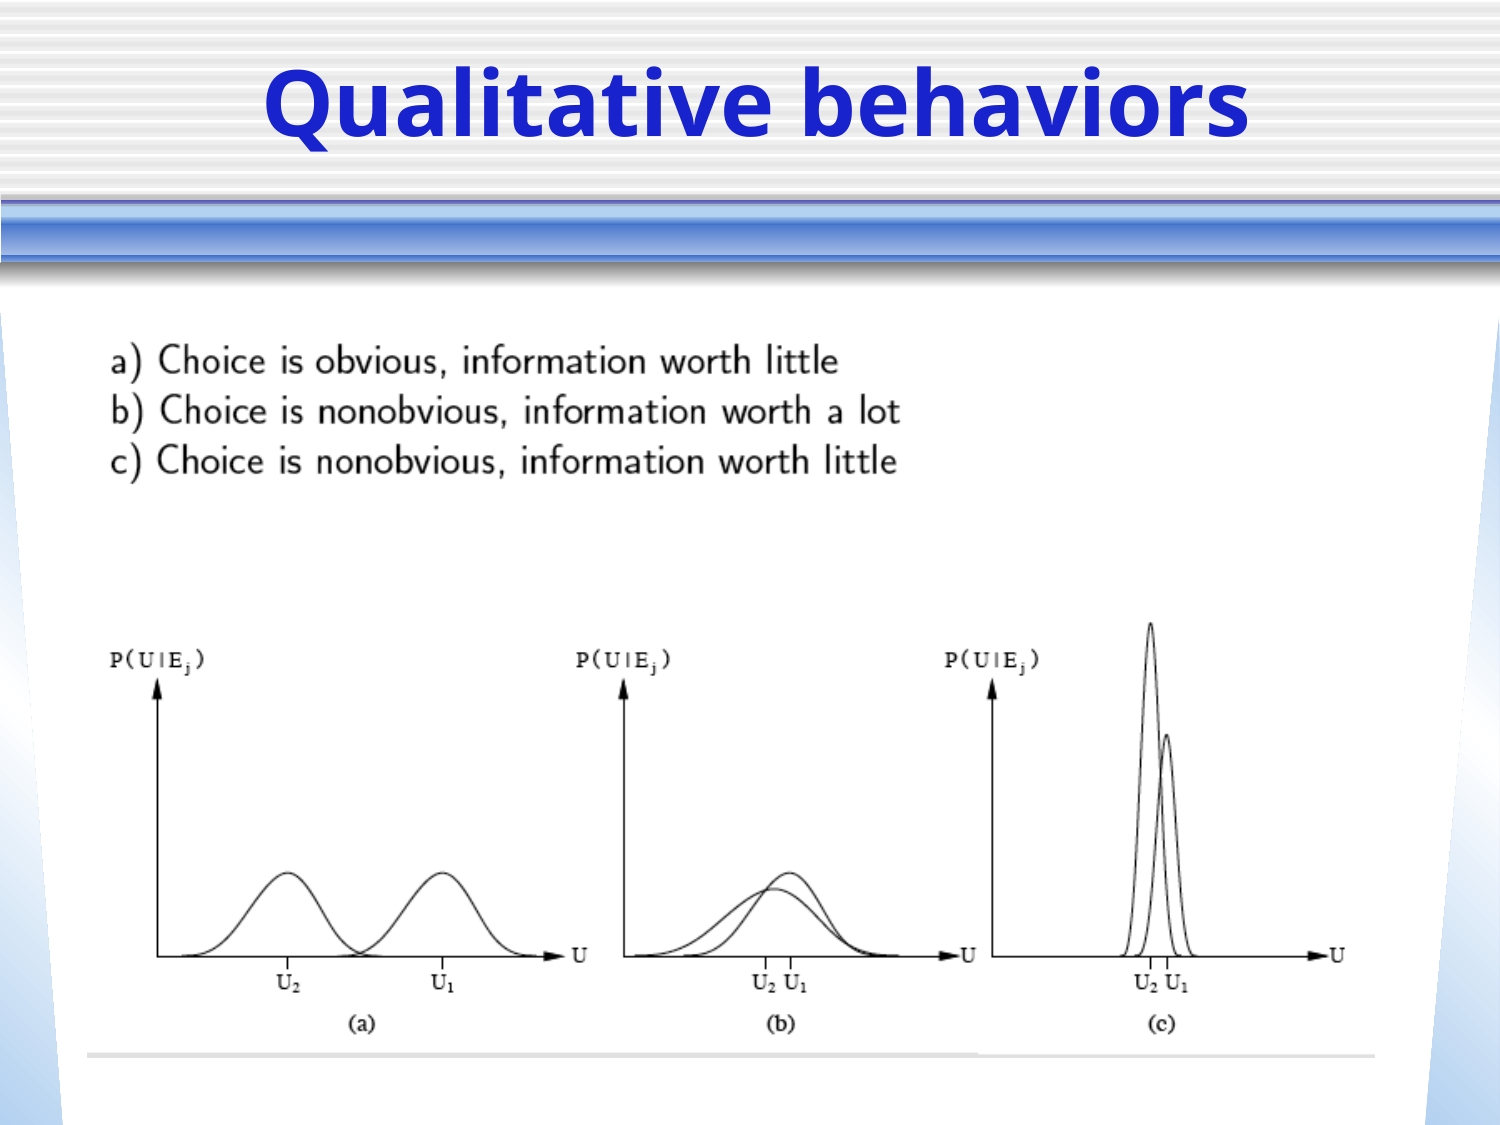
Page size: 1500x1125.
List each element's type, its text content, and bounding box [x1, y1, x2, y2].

picture [87, 324, 1376, 1059]
title Qualitative behaviors [24, 12, 1488, 188]
picture [0, 0, 1500, 194]
